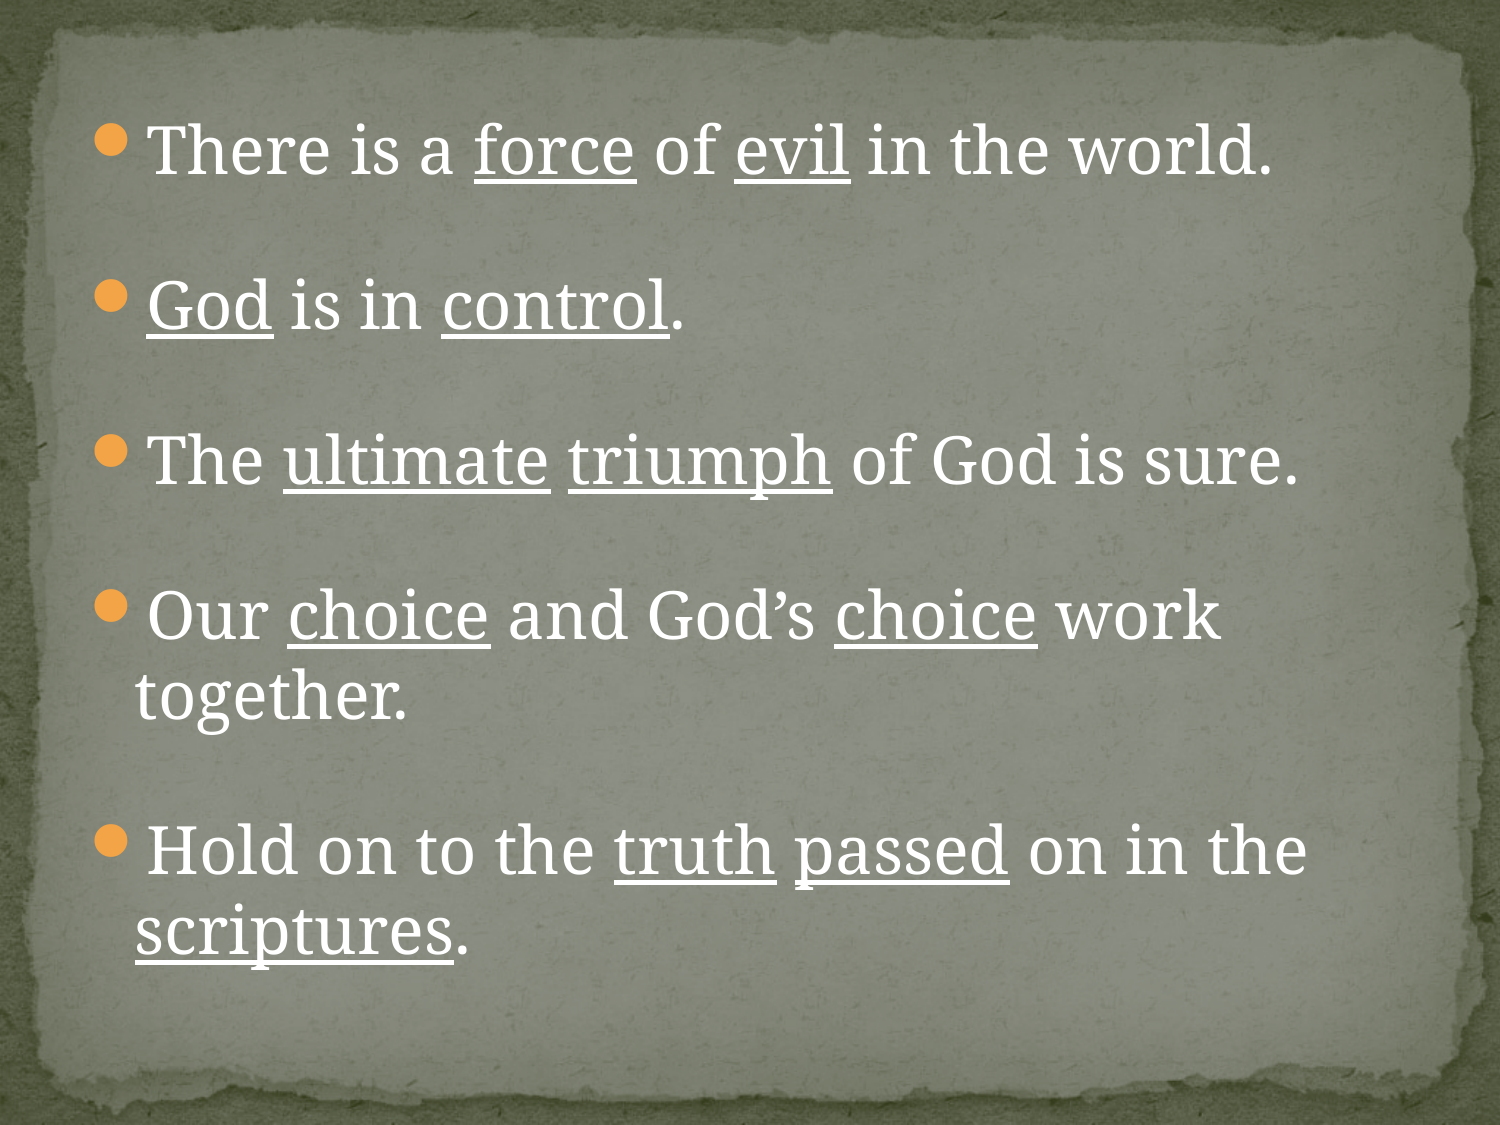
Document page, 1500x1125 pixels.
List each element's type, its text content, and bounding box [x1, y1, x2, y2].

list There is a force of evil in the world. God is in control. The ultimate triumph of God is sure. Our choice and God’s choice work together. Hold on to the truth passed on in the scriptures. [75, 99, 1425, 1000]
